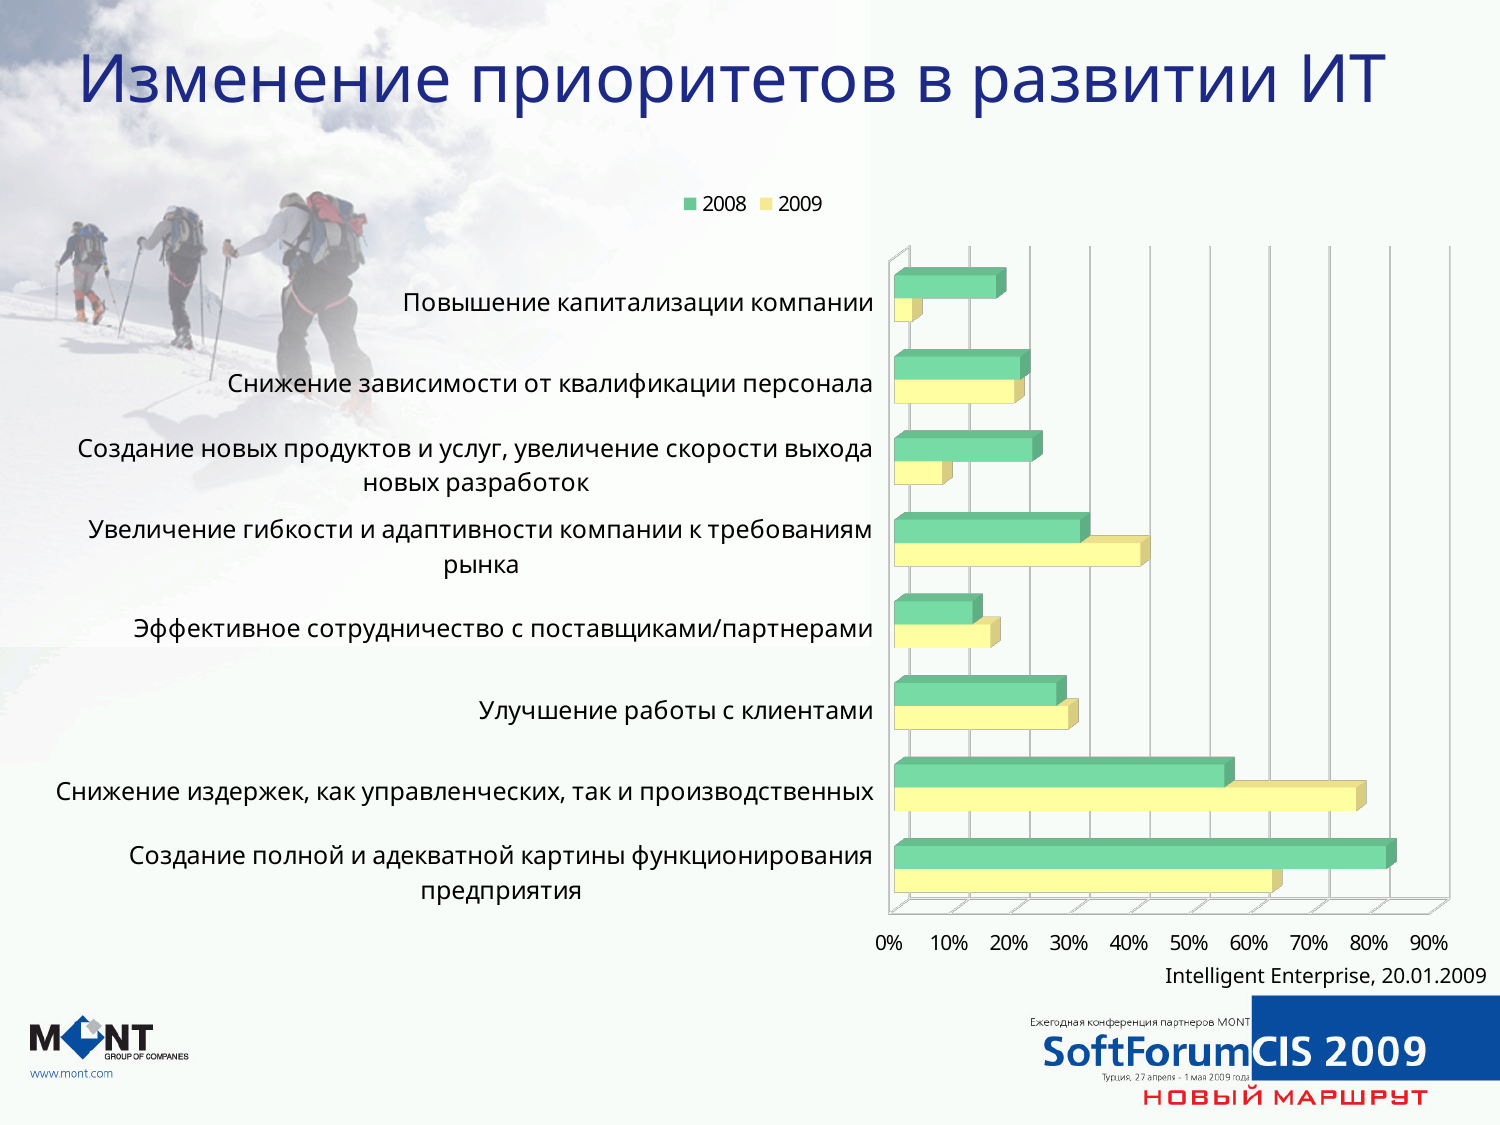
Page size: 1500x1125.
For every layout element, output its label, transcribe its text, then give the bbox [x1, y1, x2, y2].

text_box Intelligent Enterprise, 20.01.2009 [1150, 959, 1500, 996]
chart [26, 172, 1480, 979]
picture [0, 0, 1500, 1125]
title Изменение приоритетов в развитии ИТ [62, 37, 1438, 126]
